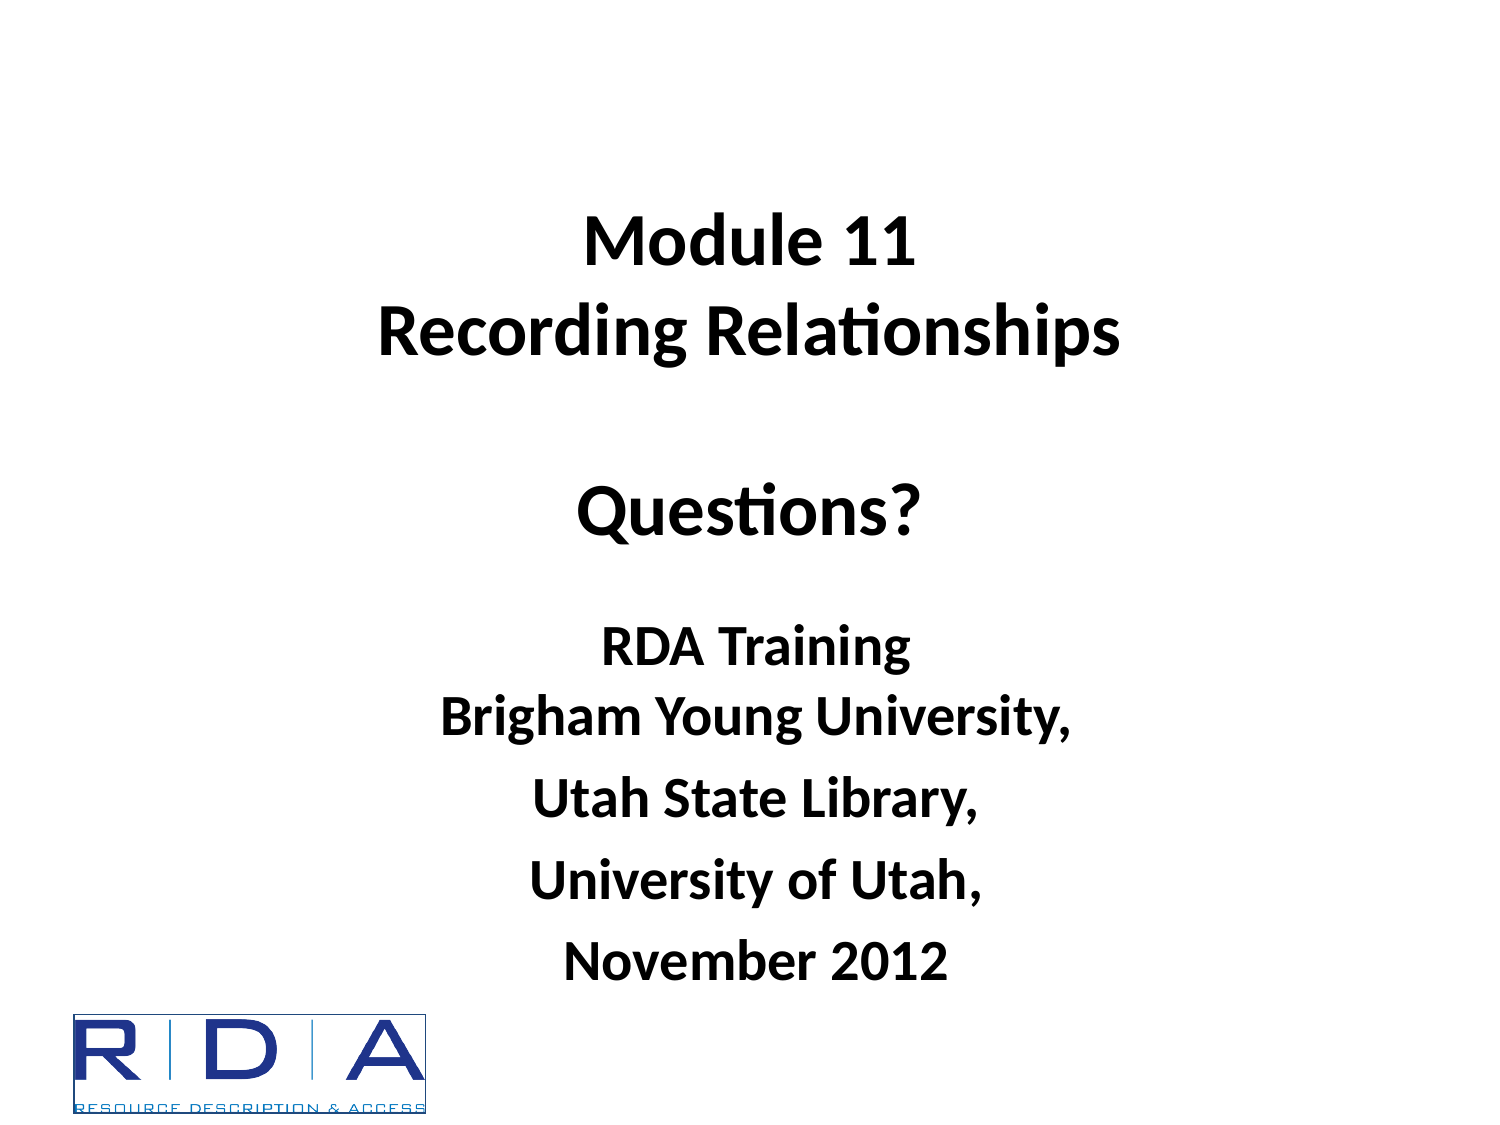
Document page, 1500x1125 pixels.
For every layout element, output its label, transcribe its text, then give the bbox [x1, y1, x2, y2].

title Module 11 Recording Relationships Questions? [112, 249, 1388, 492]
picture [75, 1015, 425, 1112]
subtitle RDA Training Brigham Young University, Utah State Library, University of Utah, November 2012 [225, 600, 1288, 1000]
